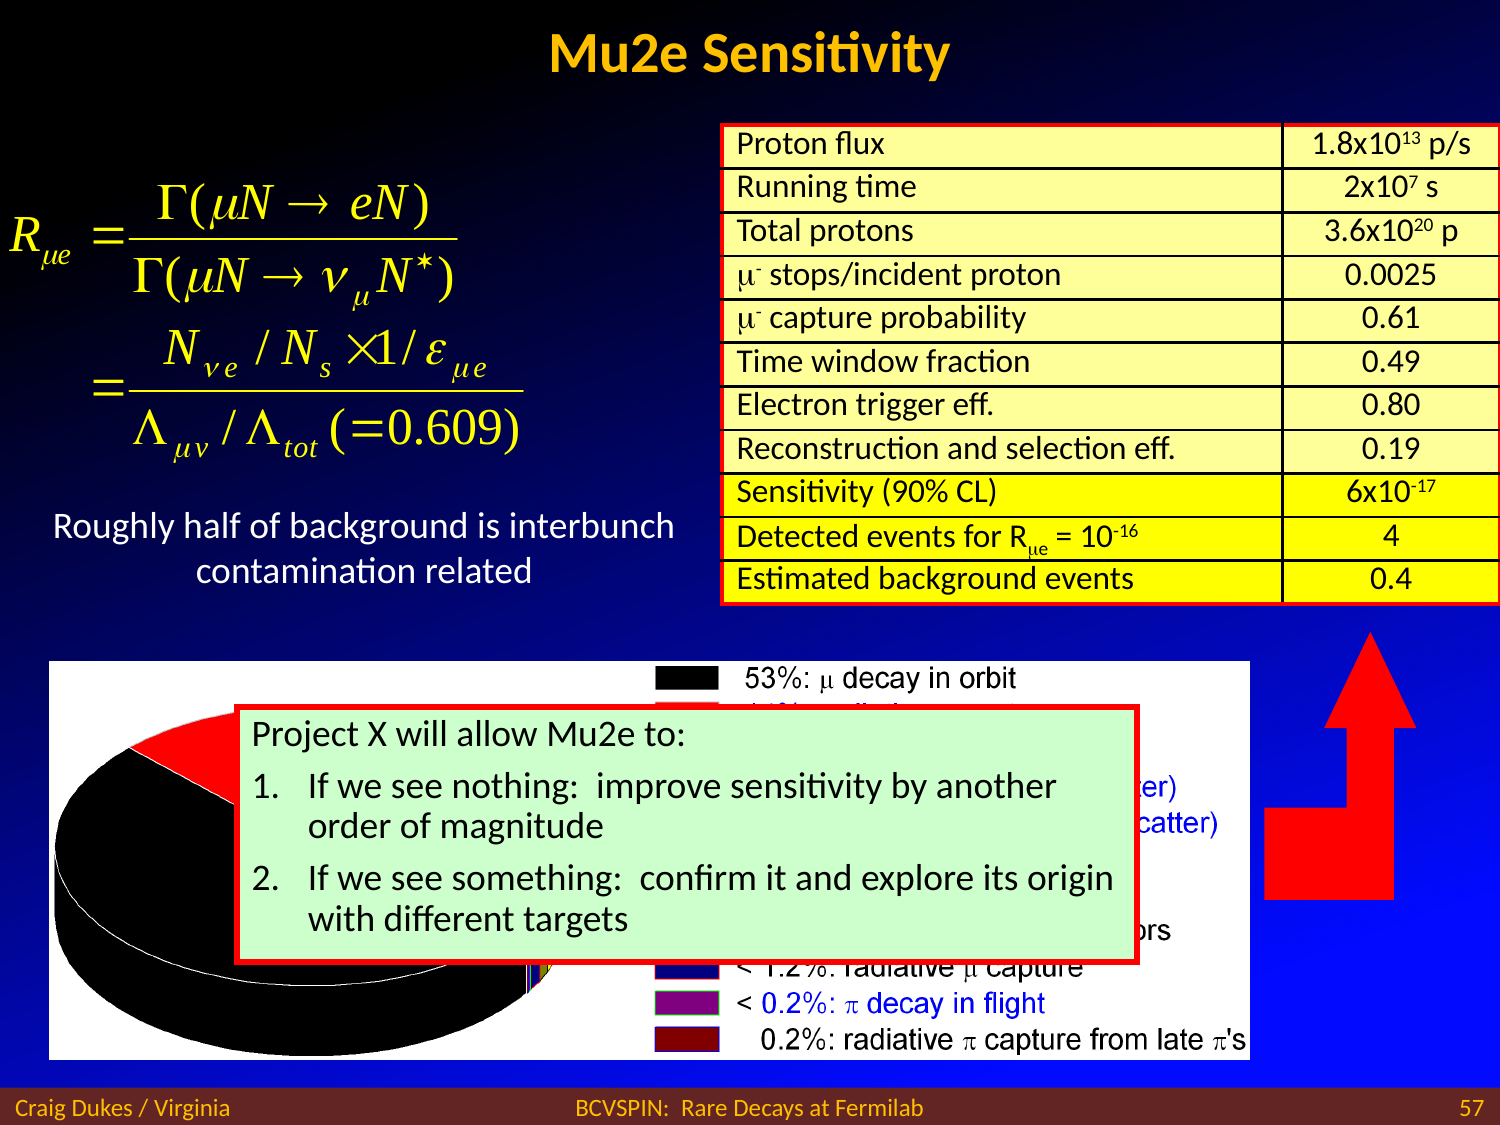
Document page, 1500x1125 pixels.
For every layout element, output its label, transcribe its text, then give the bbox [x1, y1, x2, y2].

table_cell 0.49 [1284, 344, 1498, 385]
title Mu2e Sensitivity [0, 0, 1500, 100]
table_cell Total protons [724, 214, 1281, 255]
table_cell 0.61 [1284, 301, 1498, 341]
slide_number Craig Dukes / Virginia [0, 1087, 450, 1125]
text_box Roughly half of background is interbunch contamination related [22, 493, 707, 598]
table_cell Electron trigger eff. [724, 388, 1281, 429]
table_cell m- capture probability [724, 301, 1281, 341]
table_cell Sensitivity (90% CL) [724, 475, 1281, 516]
table_cell 0.4 [1284, 562, 1498, 602]
table_header Proton flux [724, 127, 1281, 167]
table_cell 2x107 s [1284, 170, 1498, 211]
table_header 1.8x1013 p/s [1284, 127, 1498, 167]
table_cell Reconstruction and selection eff. [724, 431, 1281, 472]
table_cell 0.19 [1284, 431, 1498, 472]
table_cell 0.0025 [1284, 257, 1498, 298]
footer BCVSPIN: Rare Decays at Fermilab [525, 1087, 975, 1125]
slide_number 57 [1049, 1087, 1500, 1125]
table_cell Time window fraction [724, 344, 1281, 385]
table_cell Running time [724, 170, 1281, 211]
table_cell m- stops/incident proton [724, 257, 1281, 298]
table_cell Estimated background events [724, 562, 1281, 602]
table_cell 4 [1284, 518, 1498, 559]
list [0, 169, 531, 471]
table_cell Detected events for Rme = 10-16 [724, 518, 1281, 559]
table_cell 3.6x1020 p [1284, 214, 1498, 255]
table_cell 6x10-17 [1284, 475, 1498, 516]
text_box [1267, 638, 1412, 897]
picture [0, 100, 1500, 1087]
table_cell 0.80 [1284, 388, 1498, 429]
